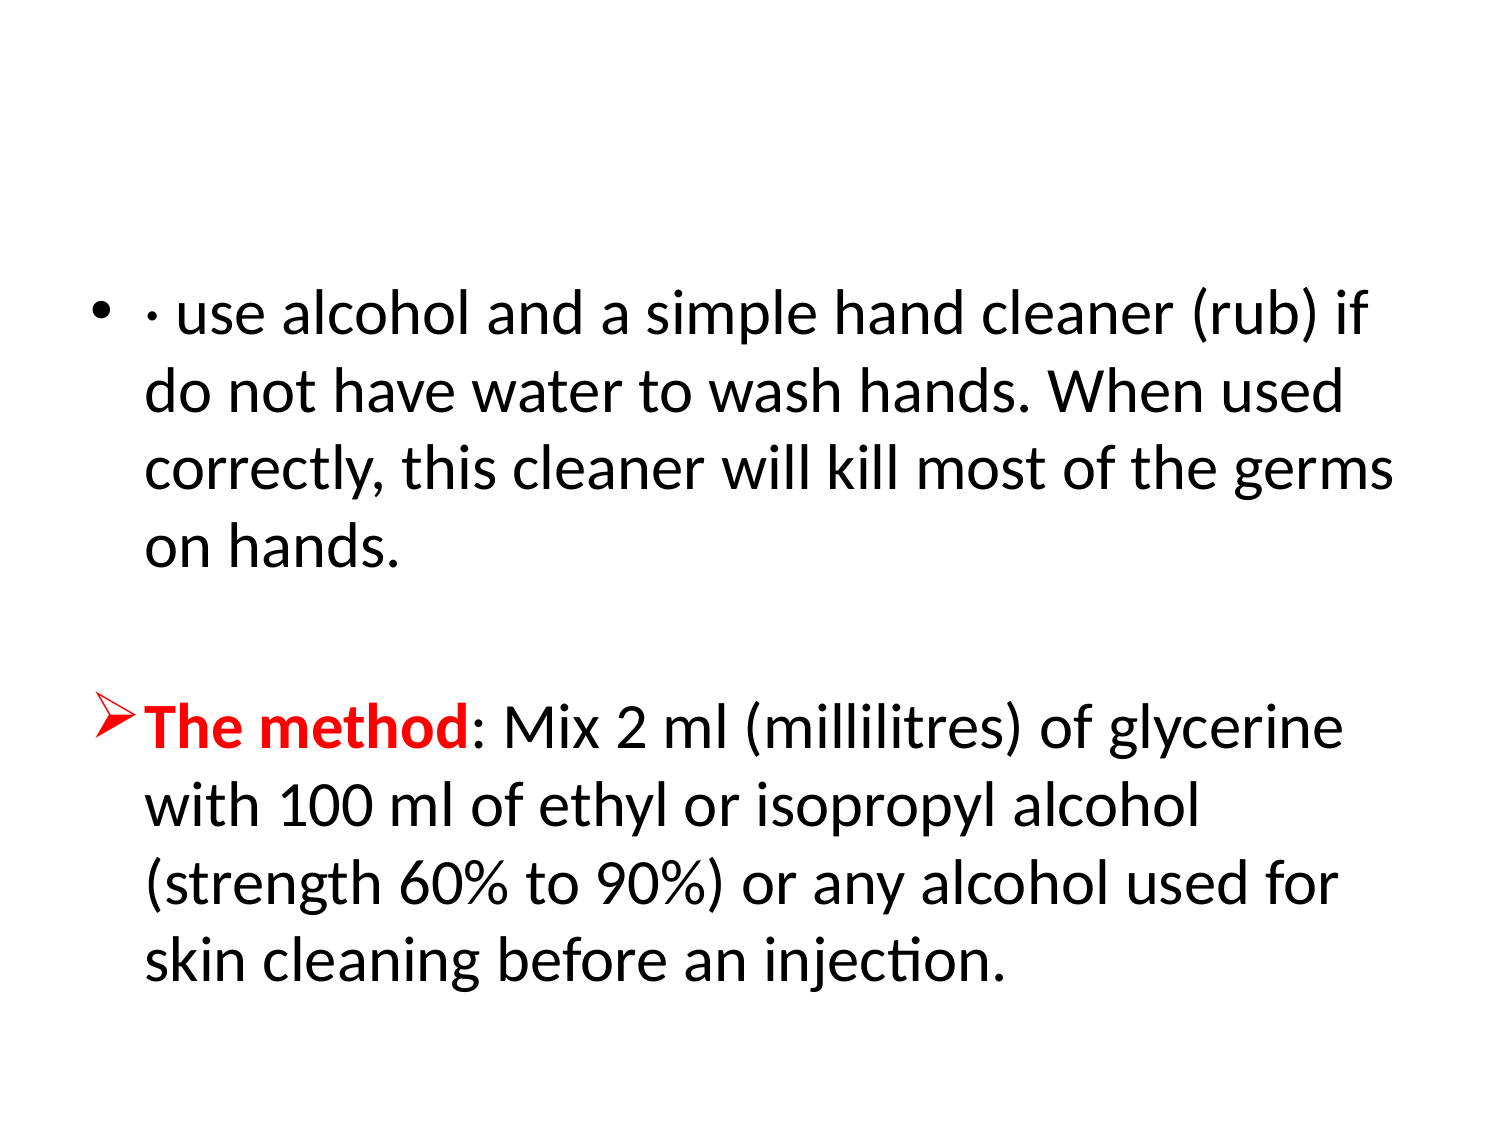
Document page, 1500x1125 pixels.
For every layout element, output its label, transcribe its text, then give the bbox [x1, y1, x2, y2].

list · use alcohol and a simple hand cleaner (rub) if do not have water to wash hands. When used correctly, this cleaner will kill most of the germs on hands. The method: Mix 2 ml (millilitres) of glycerine with 100 ml of ethyl or isopropyl alcohol (strength 60% to 90%) or any alcohol used for skin cleaning before an injection. [75, 262, 1425, 1005]
